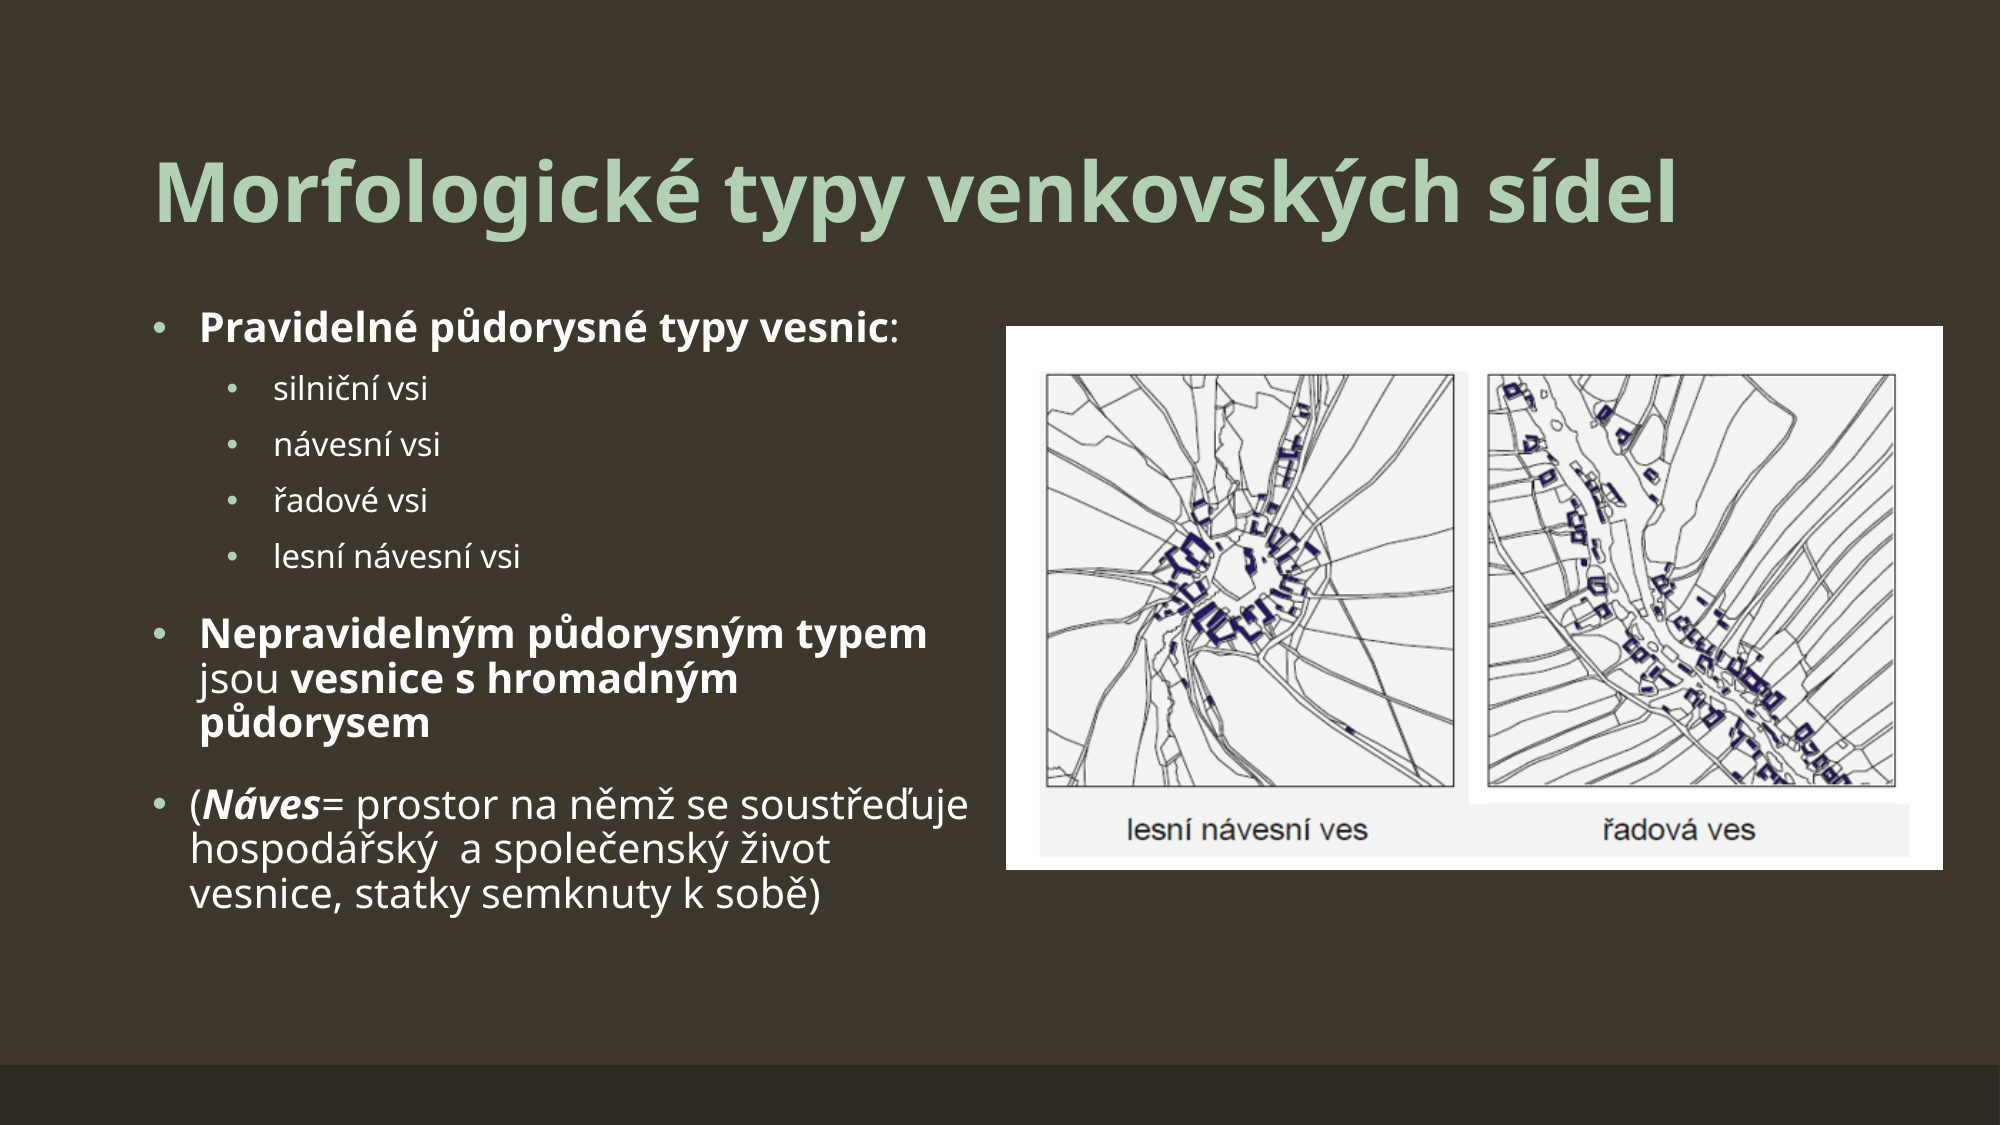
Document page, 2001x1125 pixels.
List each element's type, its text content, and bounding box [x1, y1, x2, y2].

list Pravidelné půdorysné typy vesnic: silniční vsi návesní vsi řadové vsi lesní návesní vsi Nepravidelným půdorysným typem jsou vesnice s hromadným půdorysem (Náves= prostor na němž se soustřeďuje hospodářský a společenský život vesnice, statky semknuty k sobě) [137, 299, 994, 976]
title Morfologické typy venkovských sídel [137, 59, 1863, 248]
picture [1006, 326, 1943, 870]
